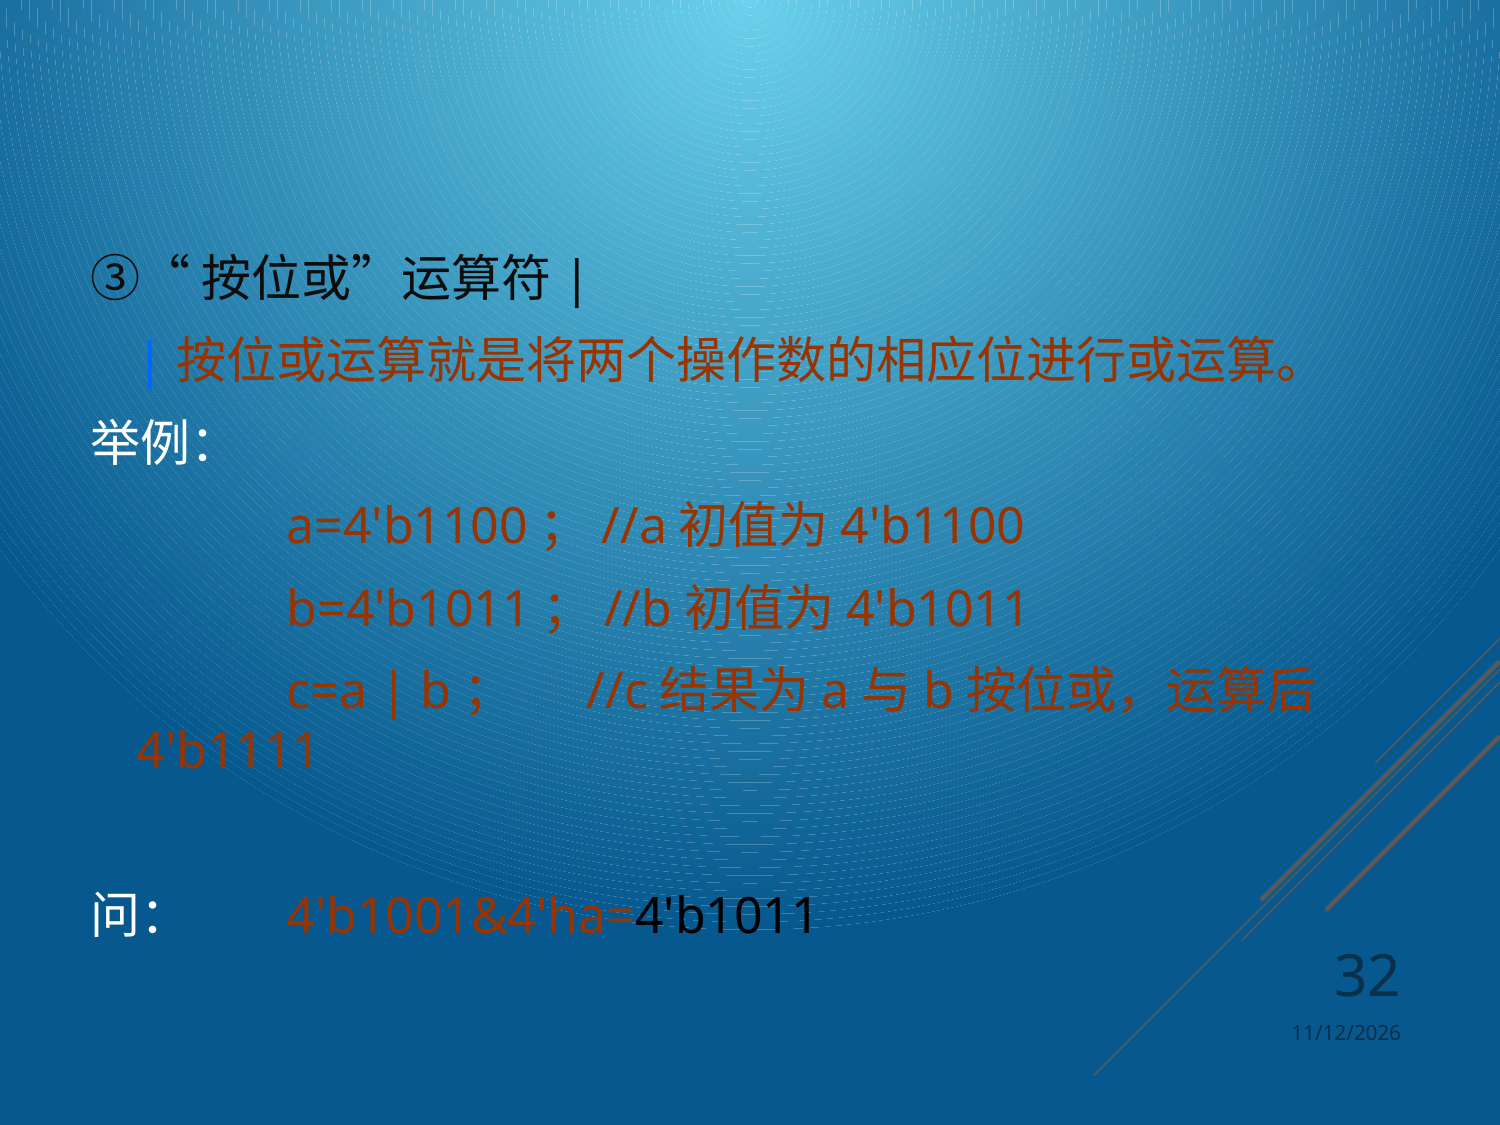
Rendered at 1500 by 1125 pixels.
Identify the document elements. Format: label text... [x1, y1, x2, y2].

slide_number 32 [1275, 915, 1416, 1012]
list ③“按位或”运算符| |按位或运算就是将两个操作数的相应位进行或运算。 举例： a=4'b1100；//a初值为4'b1100 b=4'b1011；//b初值为4'b1011 c=a | b； //c结果为a与b按位或，运算后4'b1111 问： 4'b1001&4'ha=4'b1011 [75, 184, 1425, 1005]
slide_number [1218, 1012, 1416, 1073]
